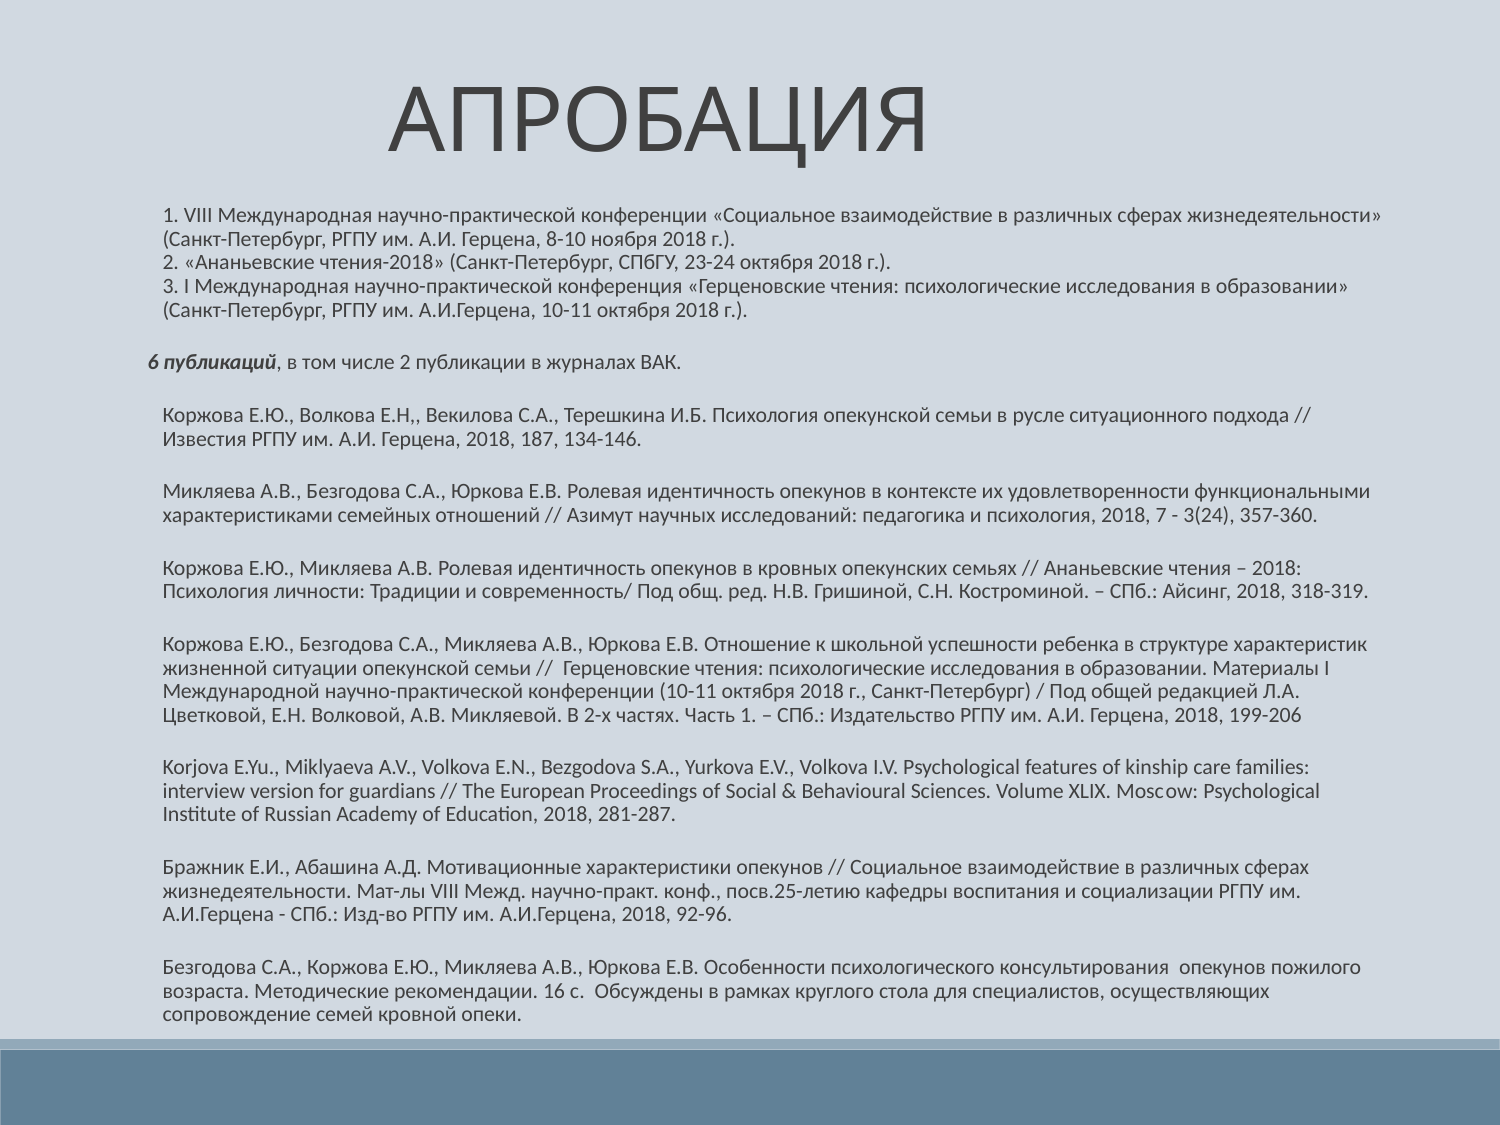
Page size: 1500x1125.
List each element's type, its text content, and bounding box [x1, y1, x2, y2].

list АПРОБАЦИЯ 1. VIII Международная научно-практической конференции «Социальное взаимодействие в различных сферах жизнедеятельности» (Санкт-Петербург, РГПУ им. А.И. Герцена, 8-10 ноября 2018 г.). 2. «Ананьевские чтения-2018» (Санкт-Петербург, СПбГУ, 23-24 октября 2018 г.). 3. I Международная научно-практической конференция «Герценовские чтения: психологические исследования в образовании» (Санкт-Петербург, РГПУ им. А.И.Герцена, 10-11 октября 2018 г.). 6 публикаций, в том числе 2 публикации в журналах ВАК. Коржова Е.Ю., Волкова Е.Н,, Векилова С.А., Терешкина И.Б. Психология опекунской семьи в русле ситуационного подхода // Известия РГПУ им. А.И. Герцена, 2018, 187, 134-146. Микляева А.В., Безгодова С.А., Юркова Е.В. Ролевая идентичность опекунов в контексте их удовлетворенности функциональными характеристиками семейных отношений // Азимут научных исследований: педагогика и психология, 2018, 7 - 3(24), 357-360. Коржова Е.Ю., Микляева А.В. Ролевая идентичность опекунов в кровных опекунских семьях // Ананьевские чтения – 2018: Психология личности: Традиции и современность/ Под общ. ред. Н.В. Гришиной, С.Н. Костроминой. – СПб.: Айсинг, 2018, 318-319. Коржова Е.Ю., Безгодова С.А., Микляева А.В., Юркова Е.В. Отношение к школьной успешности ребенка в структуре характеристик жизненной ситуации опекунской семьи // Герценовские чтения: психологические исследования в образовании. Материалы I Международной научно-практической конференции (10-11 октября 2018 г., Санкт-Петербург) / Под общей редакцией Л.А. Цветковой, Е.Н. Волковой, А.В. Микляевой. В 2-х частях. Часть 1. – СПб.: Издательство РГПУ им. А.И. Герцена, 2018, 199-206 Korjova E.Yu., Miklyaeva A.V., Volkova E.N., Bezgodova S.A., Yurkova E.V., Volkova I.V. Psychological features of kinship care families: interview version for guardians // The European Proceedings of Social & Behavioural Sciences. Volume XLIX. Moscоw: Psychological Institute of Russian Academy of Education, 2018, 281-287. Бражник Е.И., Абашина А.Д. Мотивационные характеристики опекунов // Социальное взаимодействие в различных сферах жизнедеятельности. Мат-лы VIII Межд. научно-практ. конф., посв.25-летию кафедры воспитания и социализации РГПУ им. А.И.Герцена - СПб.: Изд-во РГПУ им. А.И.Герцена, 2018, 92-96. Безгодова С.А., Коржова Е.Ю., Микляева А.В., Юркова Е.В. Особенности психологического консультирования опекунов пожилого возраста. Методические рекомендации. 16 с. Обсуждены в рамках круглого стола для специалистов, осуществляющих сопровождение семей кровной опеки. [147, 66, 1386, 727]
